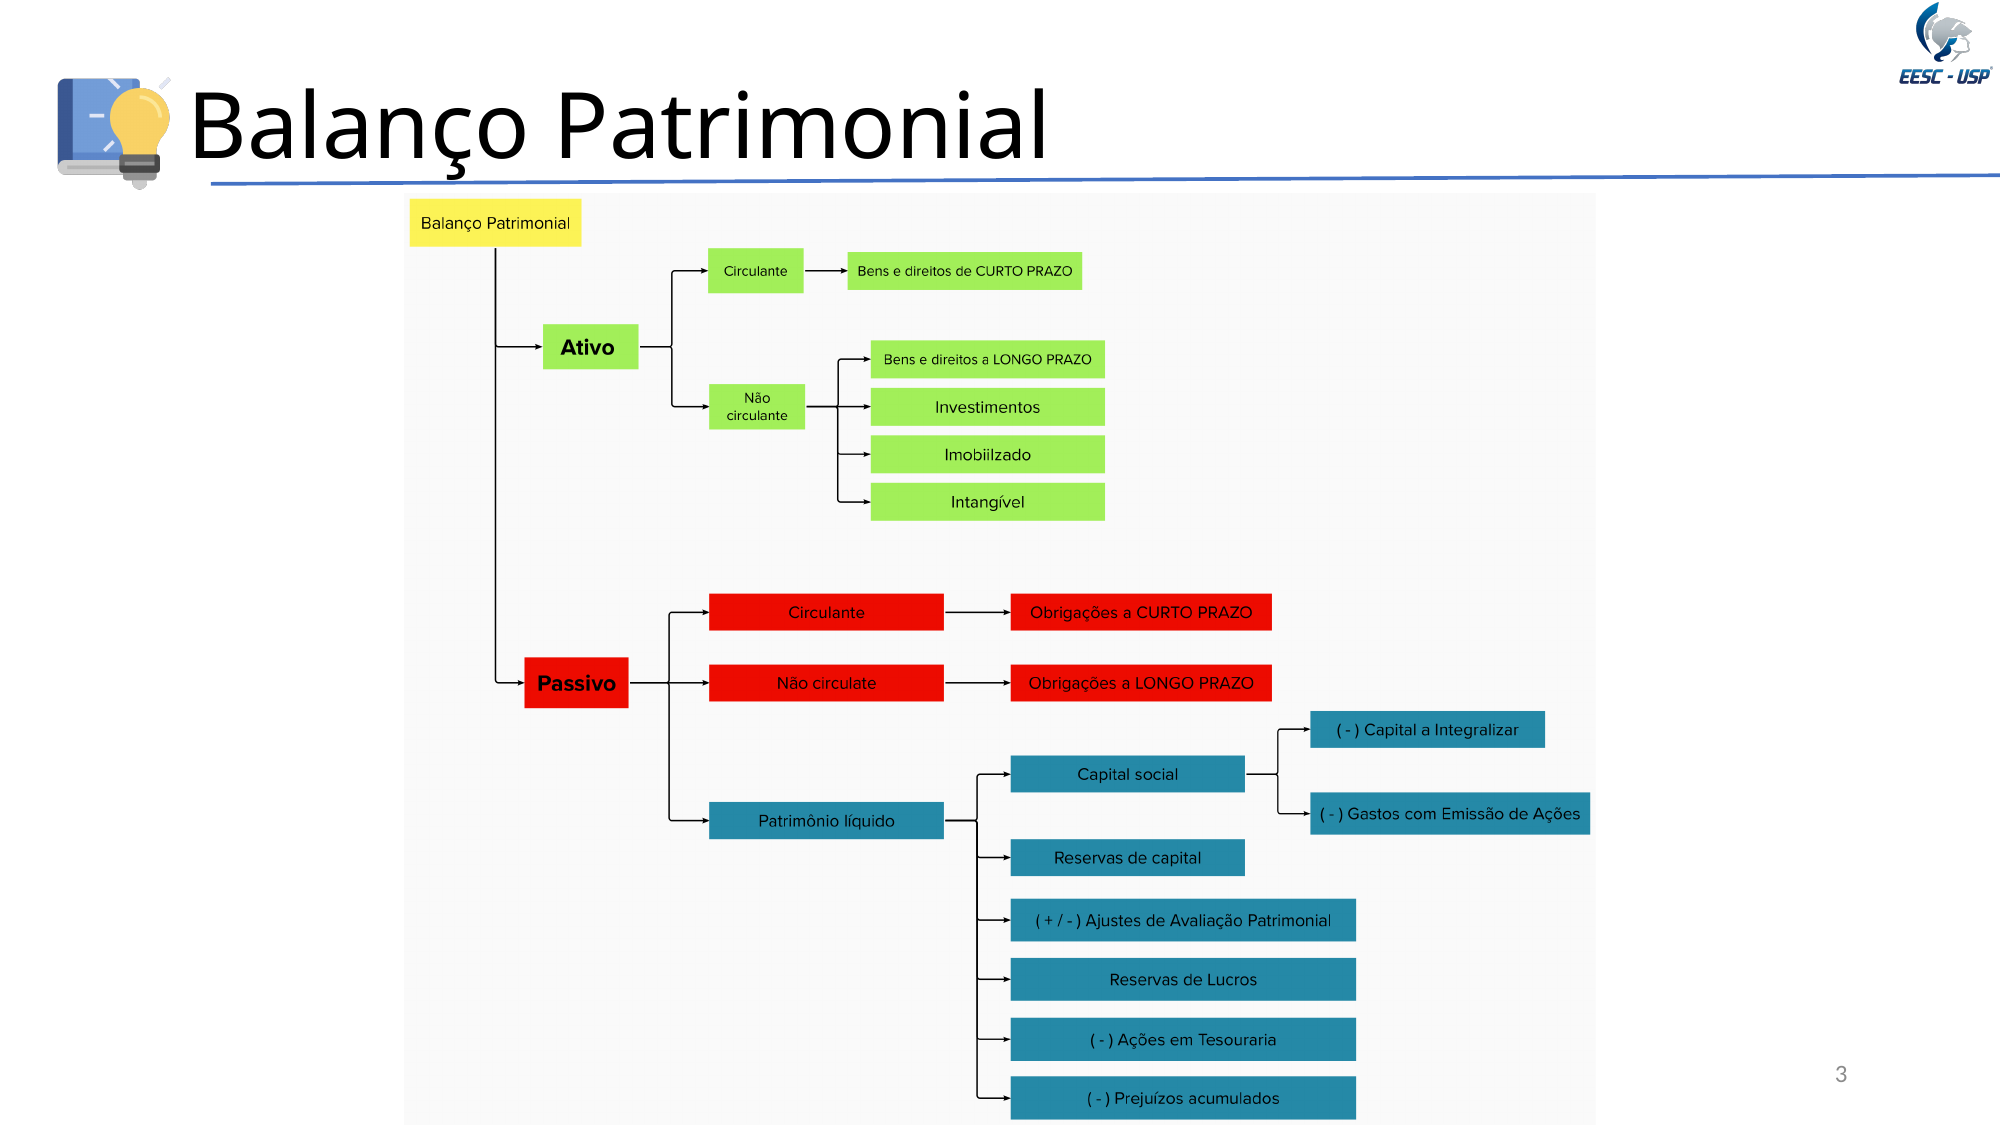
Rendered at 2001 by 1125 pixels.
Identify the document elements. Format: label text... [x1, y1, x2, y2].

title Balanço Patrimonial [172, 19, 1898, 238]
picture [1895, 0, 1996, 88]
picture [54, 75, 173, 193]
picture [404, 193, 1596, 1125]
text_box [210, 175, 2000, 184]
slide_number 4 [1596, 1042, 1863, 1103]
